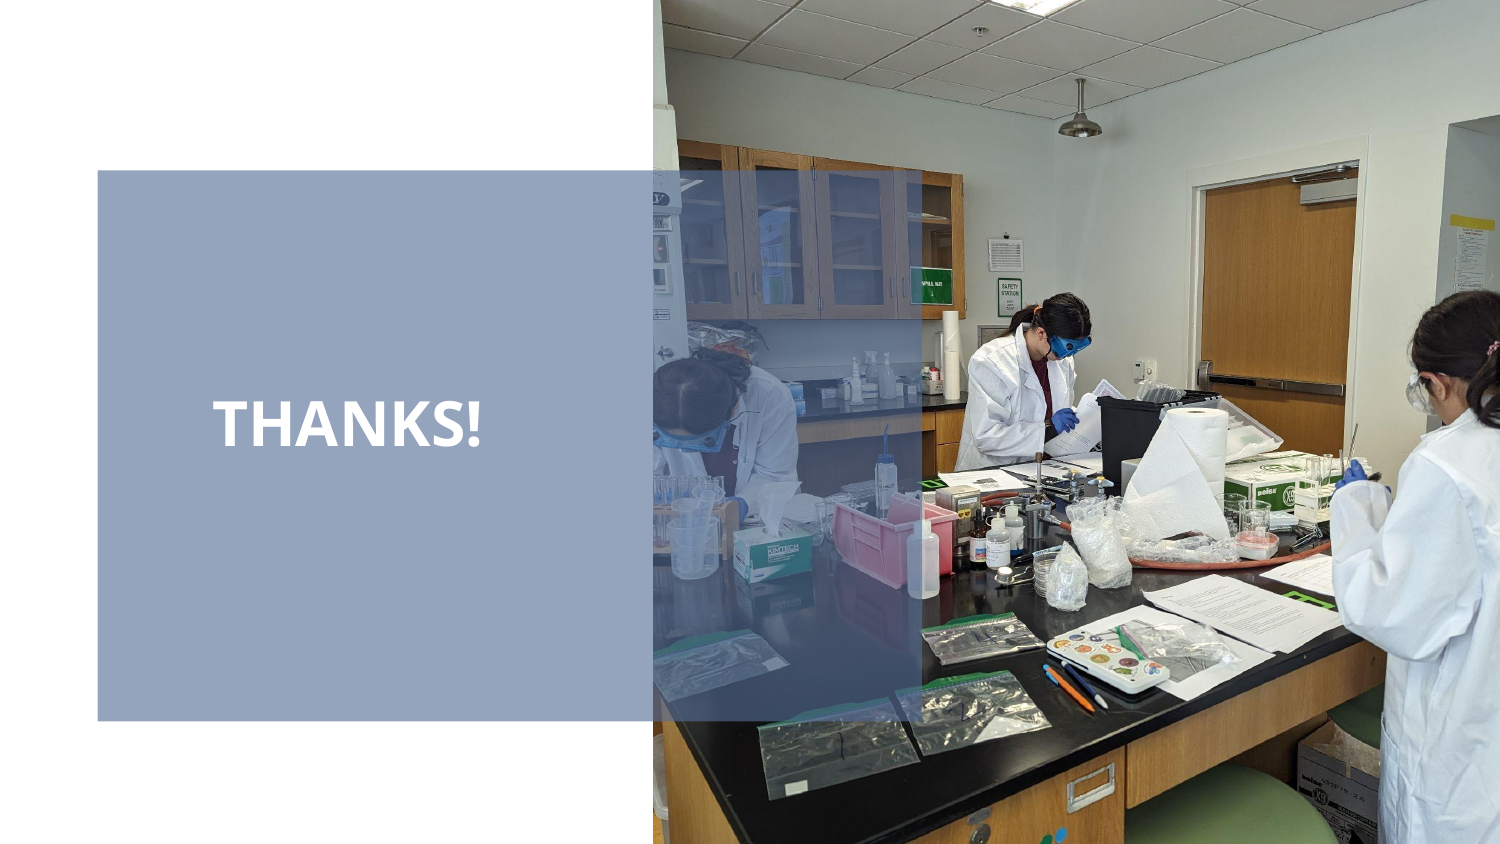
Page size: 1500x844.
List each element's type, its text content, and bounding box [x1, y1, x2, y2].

text_box [97, 170, 647, 722]
picture [652, 0, 1500, 844]
title THANKS! [197, 137, 625, 475]
